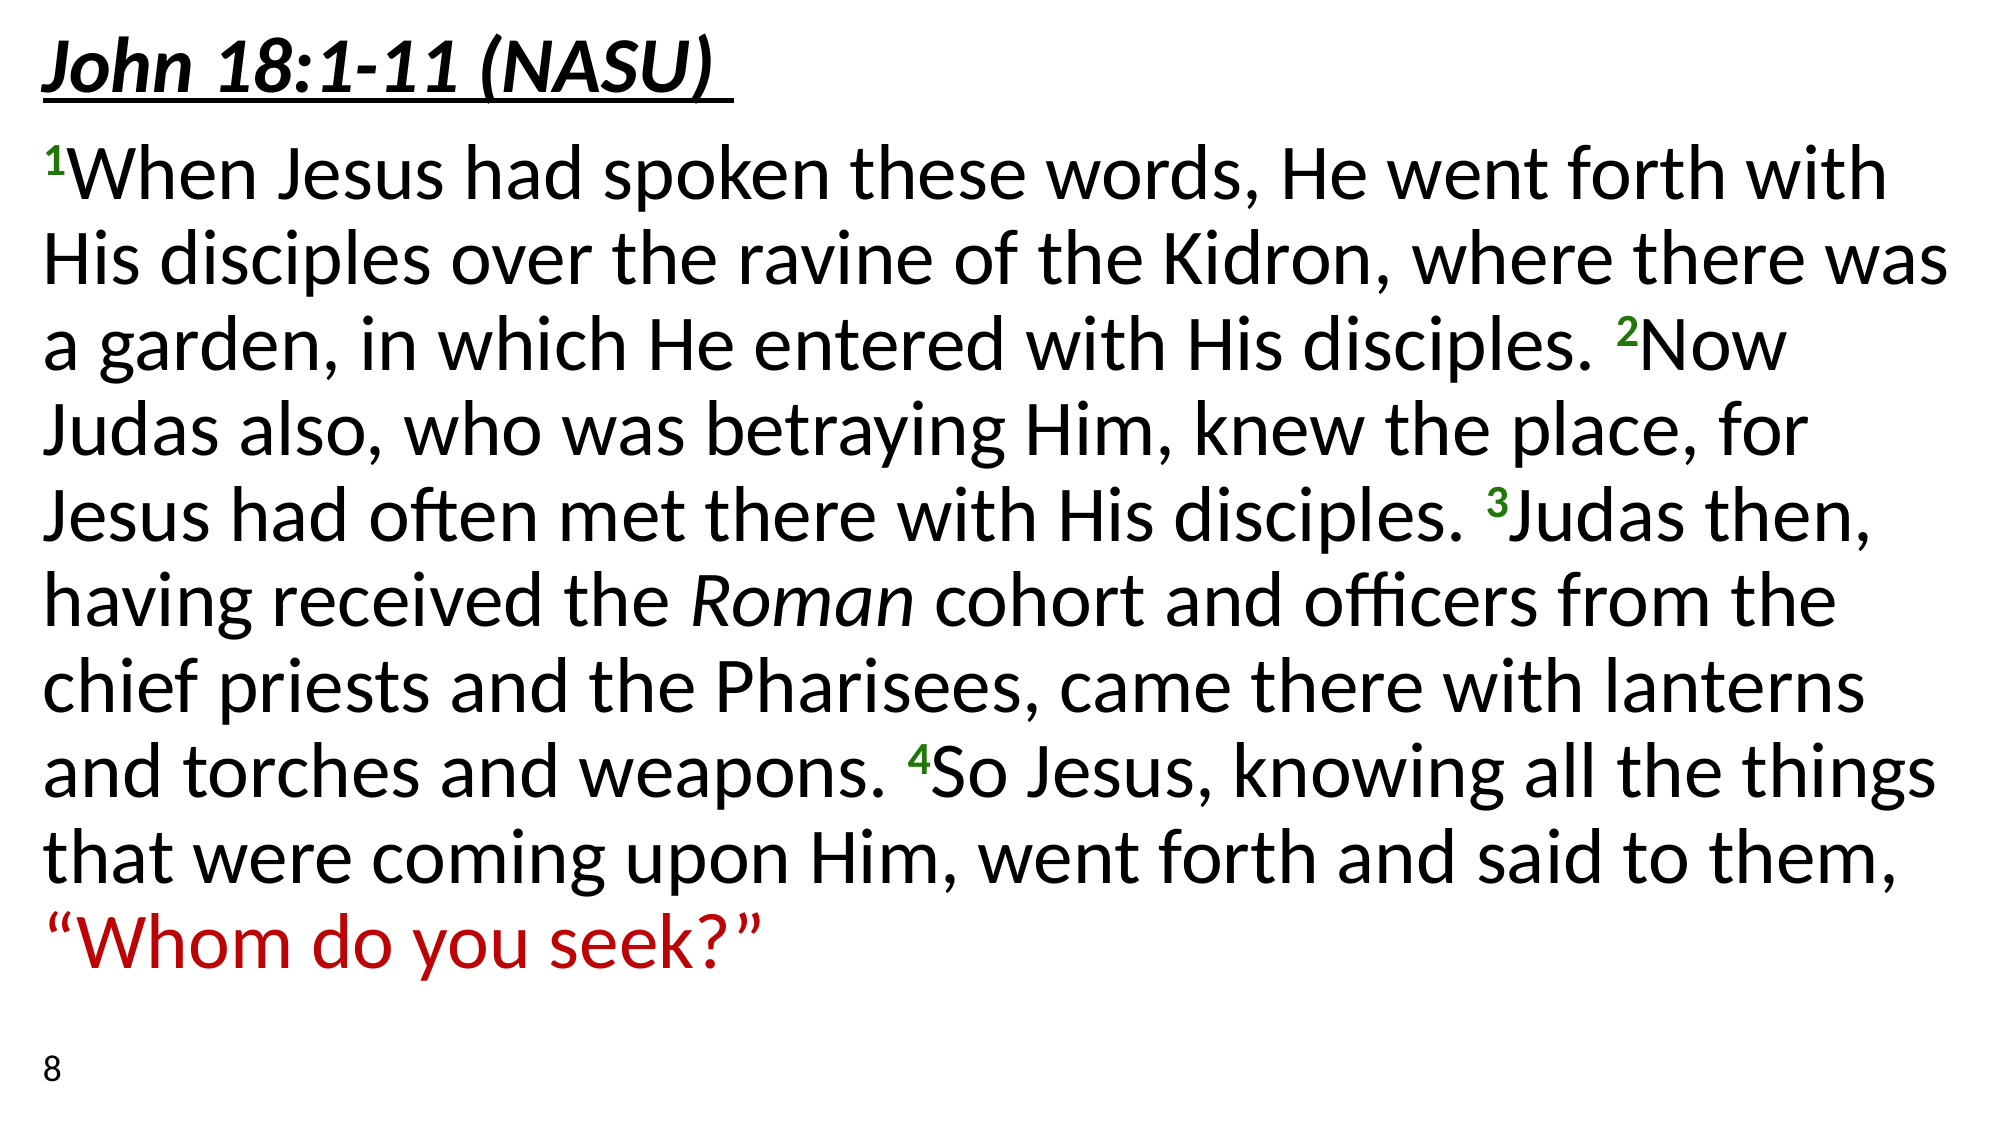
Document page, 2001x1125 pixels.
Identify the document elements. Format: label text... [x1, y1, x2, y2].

list John 18:1-11 (NASU) 1When Jesus had spoken these words, He went forth with His disciples over the ravine of the Kidron, where there was a garden, in which He entered with His disciples. 2Now Judas also, who was betraying Him, knew the place, for Jesus had often met there with His disciples. 3Judas then, having received the Roman cohort and officers from the chief priests and the Pharisees, came there with lanterns and torches and weapons. 4So Jesus, knowing all the things that were coming upon Him, went forth and said to them, “Whom do you seek?” [28, 17, 1981, 1097]
slide_number 8 [28, 1036, 479, 1097]
